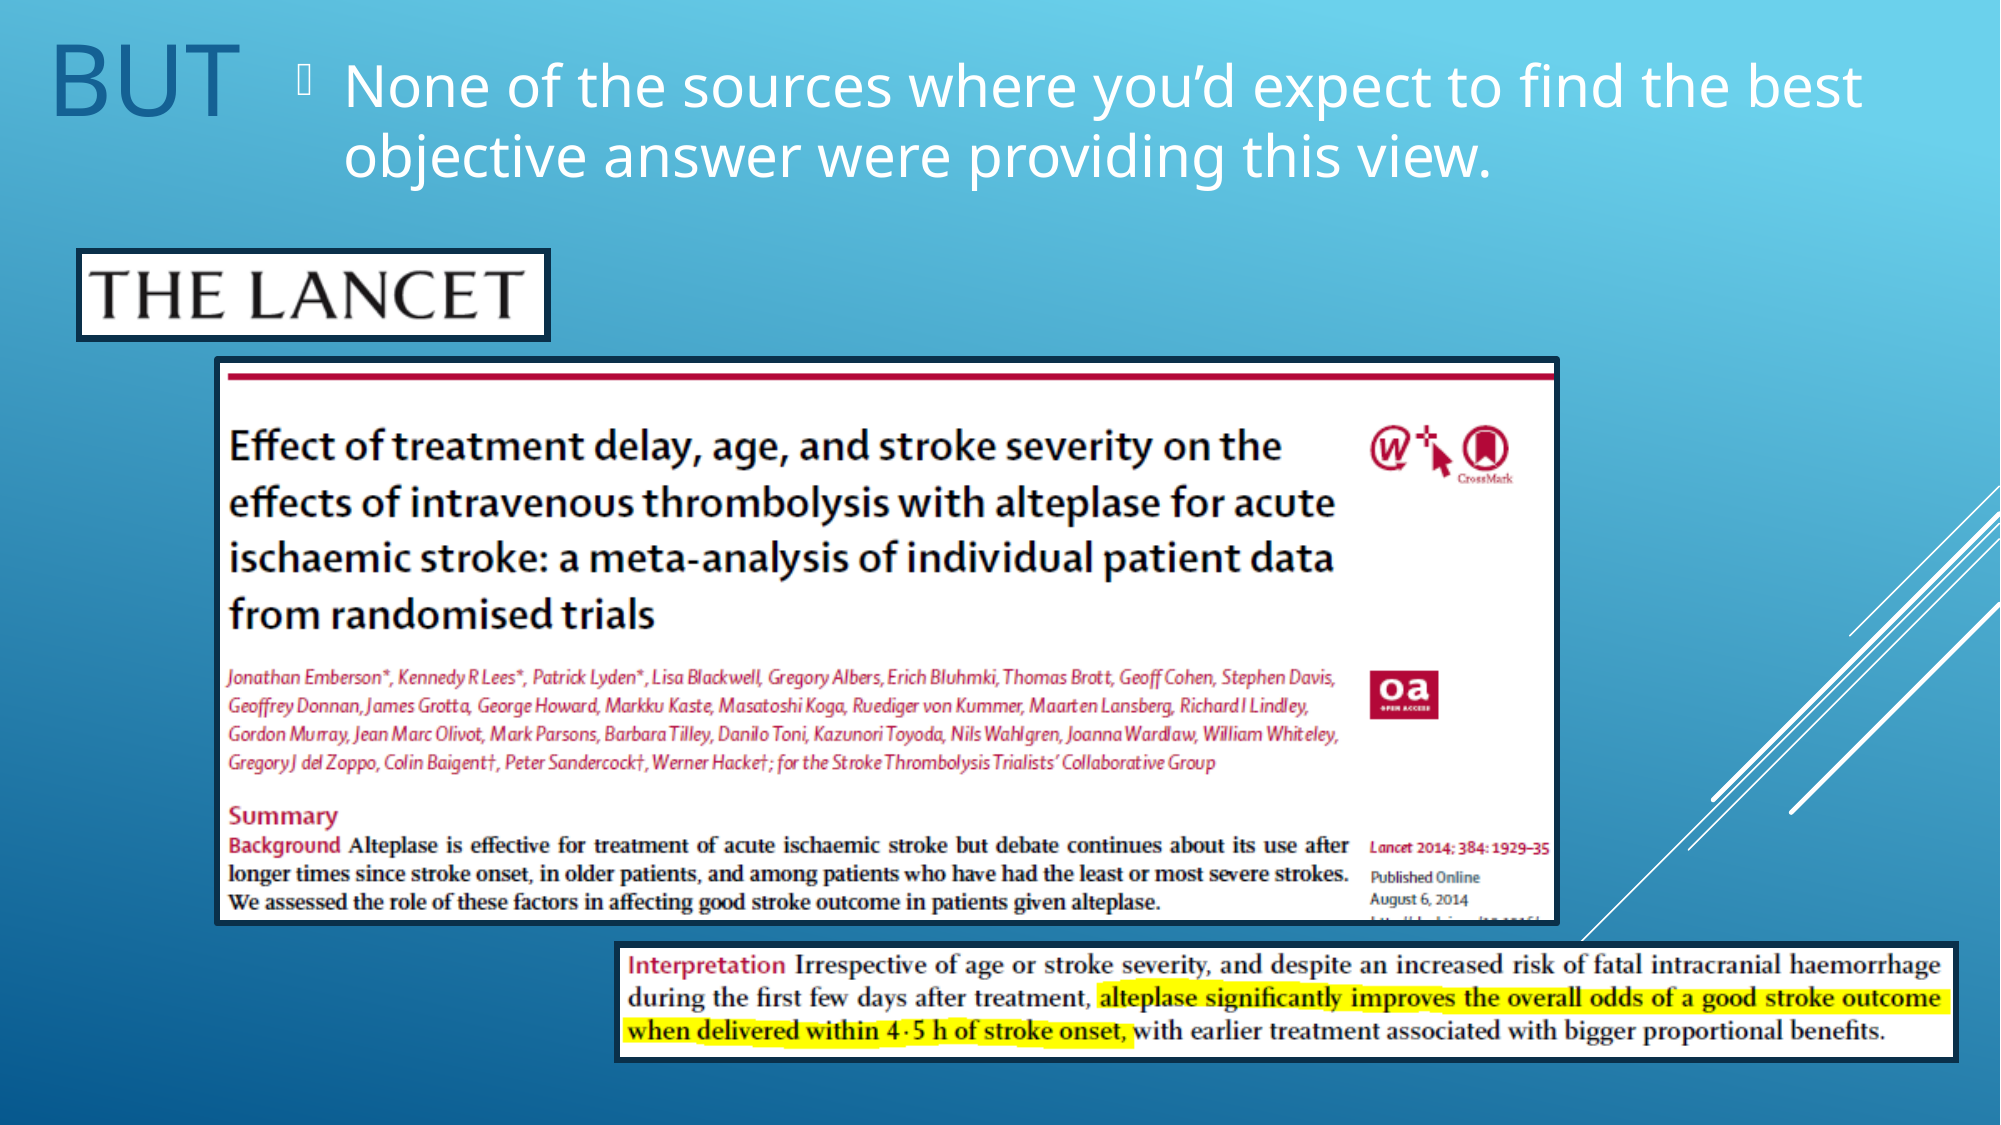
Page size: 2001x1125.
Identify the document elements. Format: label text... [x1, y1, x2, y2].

picture [620, 947, 1954, 1058]
picture [81, 253, 545, 336]
list None of the sources where you’d expect to find the best objective answer were providing this view. [281, 41, 2000, 226]
picture [219, 362, 1555, 921]
title but [32, 20, 260, 134]
